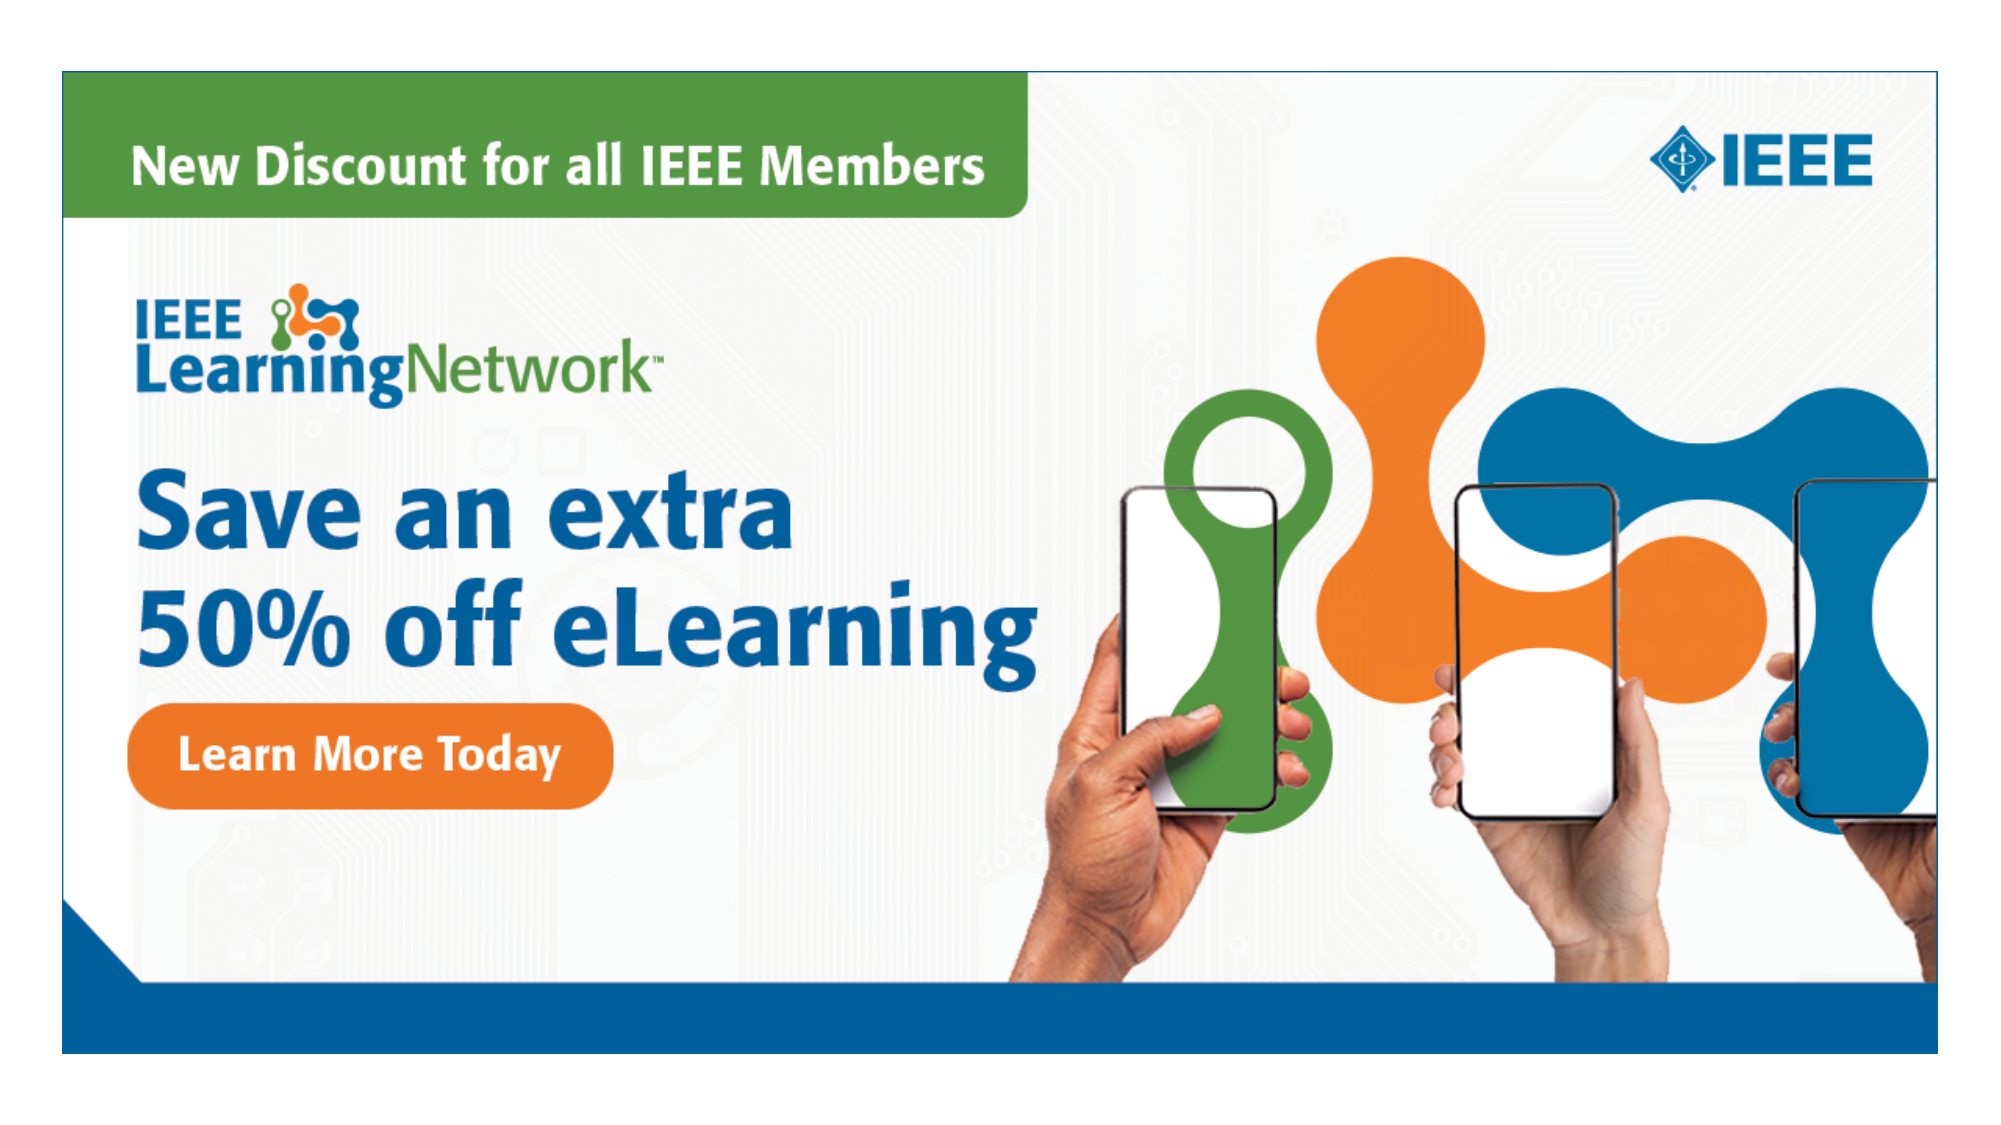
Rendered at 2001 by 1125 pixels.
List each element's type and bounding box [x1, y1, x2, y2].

picture [62, 71, 1938, 1054]
